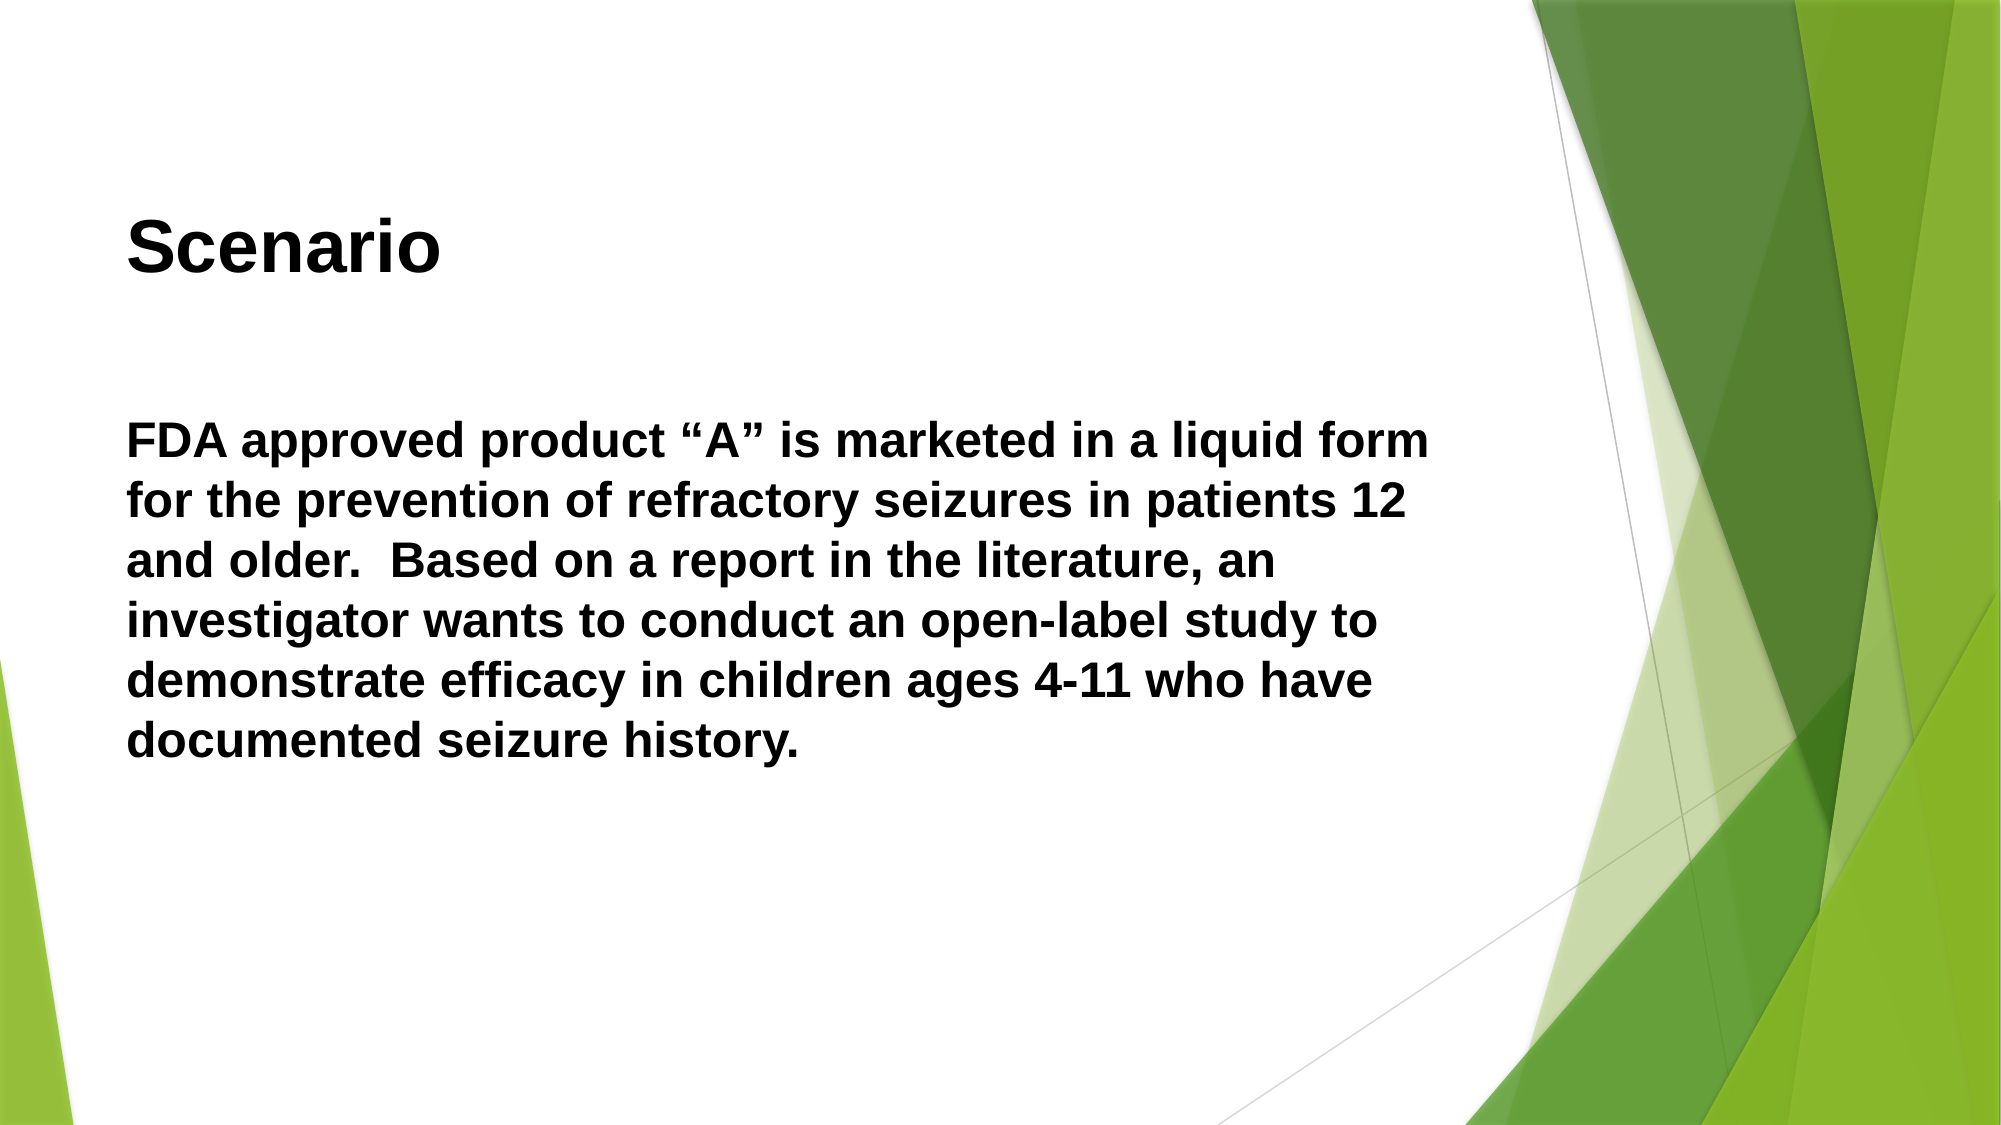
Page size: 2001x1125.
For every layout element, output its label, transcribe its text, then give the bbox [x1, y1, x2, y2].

title Scenario FDA approved product “A” is marketed in a liquid form for the prevention of refractory seizures in patients 12 and older. Based on a report in the literature, an investigator wants to conduct an open-label study to demonstrate efficacy in children ages 4-11 who have documented seizure history. [111, 99, 1522, 1062]
